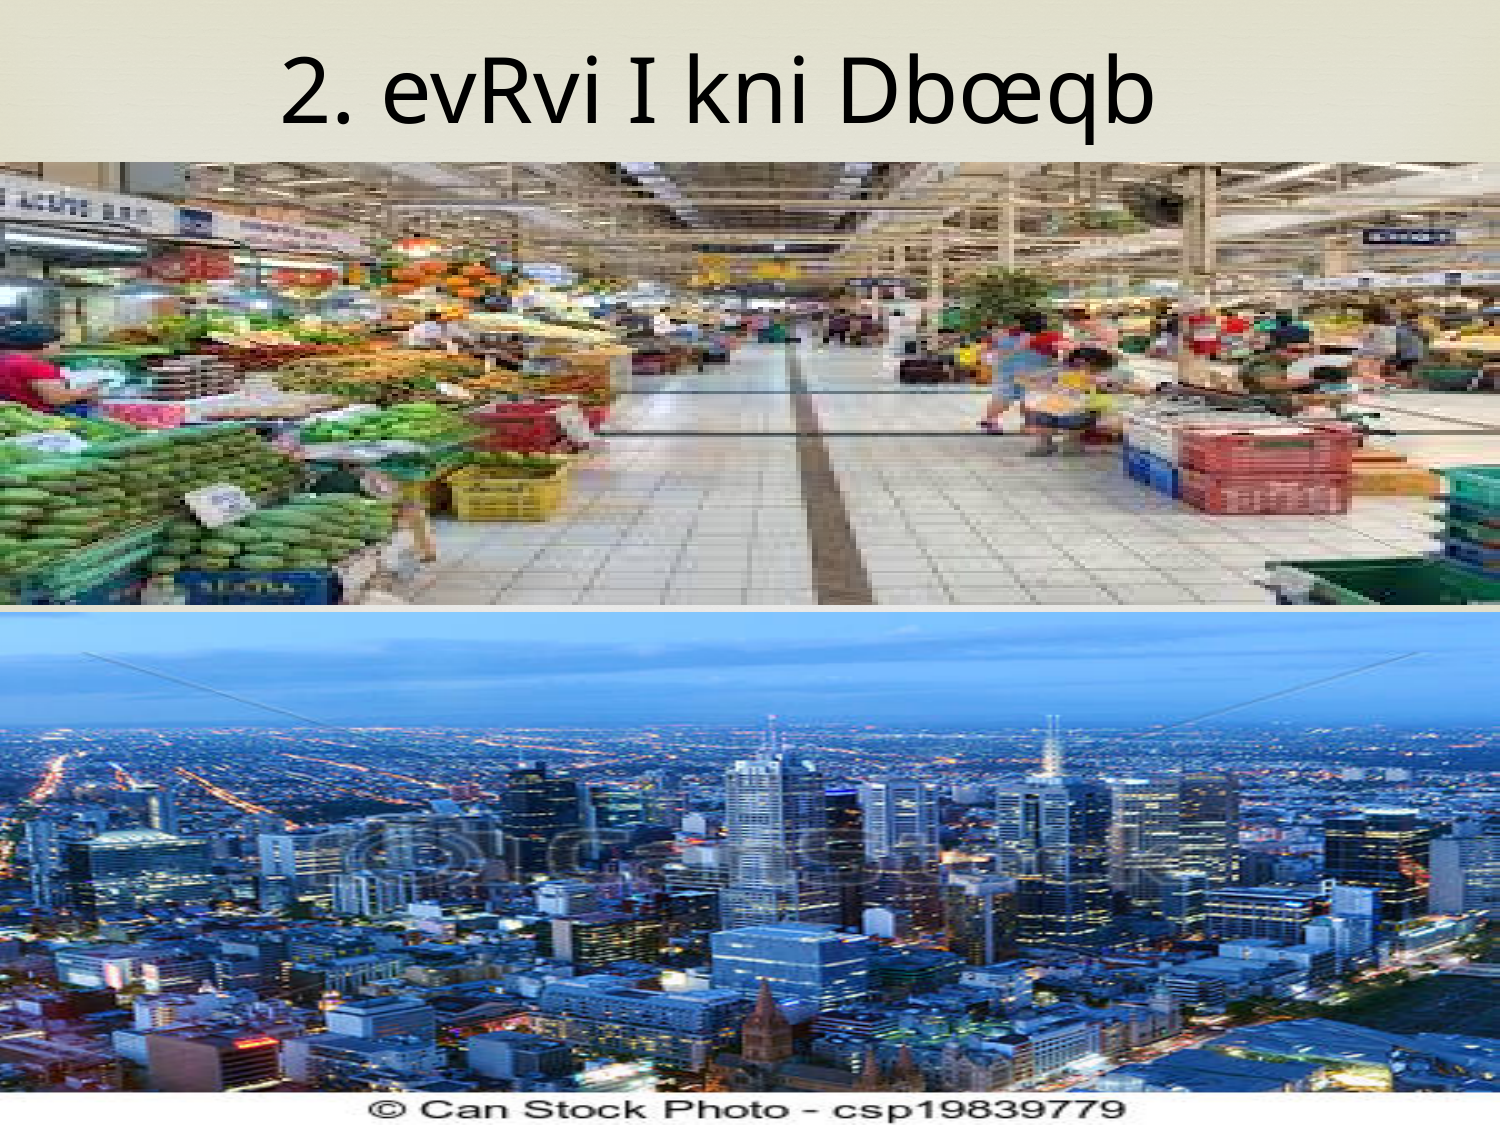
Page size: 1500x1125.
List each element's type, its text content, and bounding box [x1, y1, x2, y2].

text_box 2. evRvi I kni Dbœqb [12, 24, 1450, 150]
picture [0, 611, 1500, 1125]
picture [0, 161, 1500, 605]
